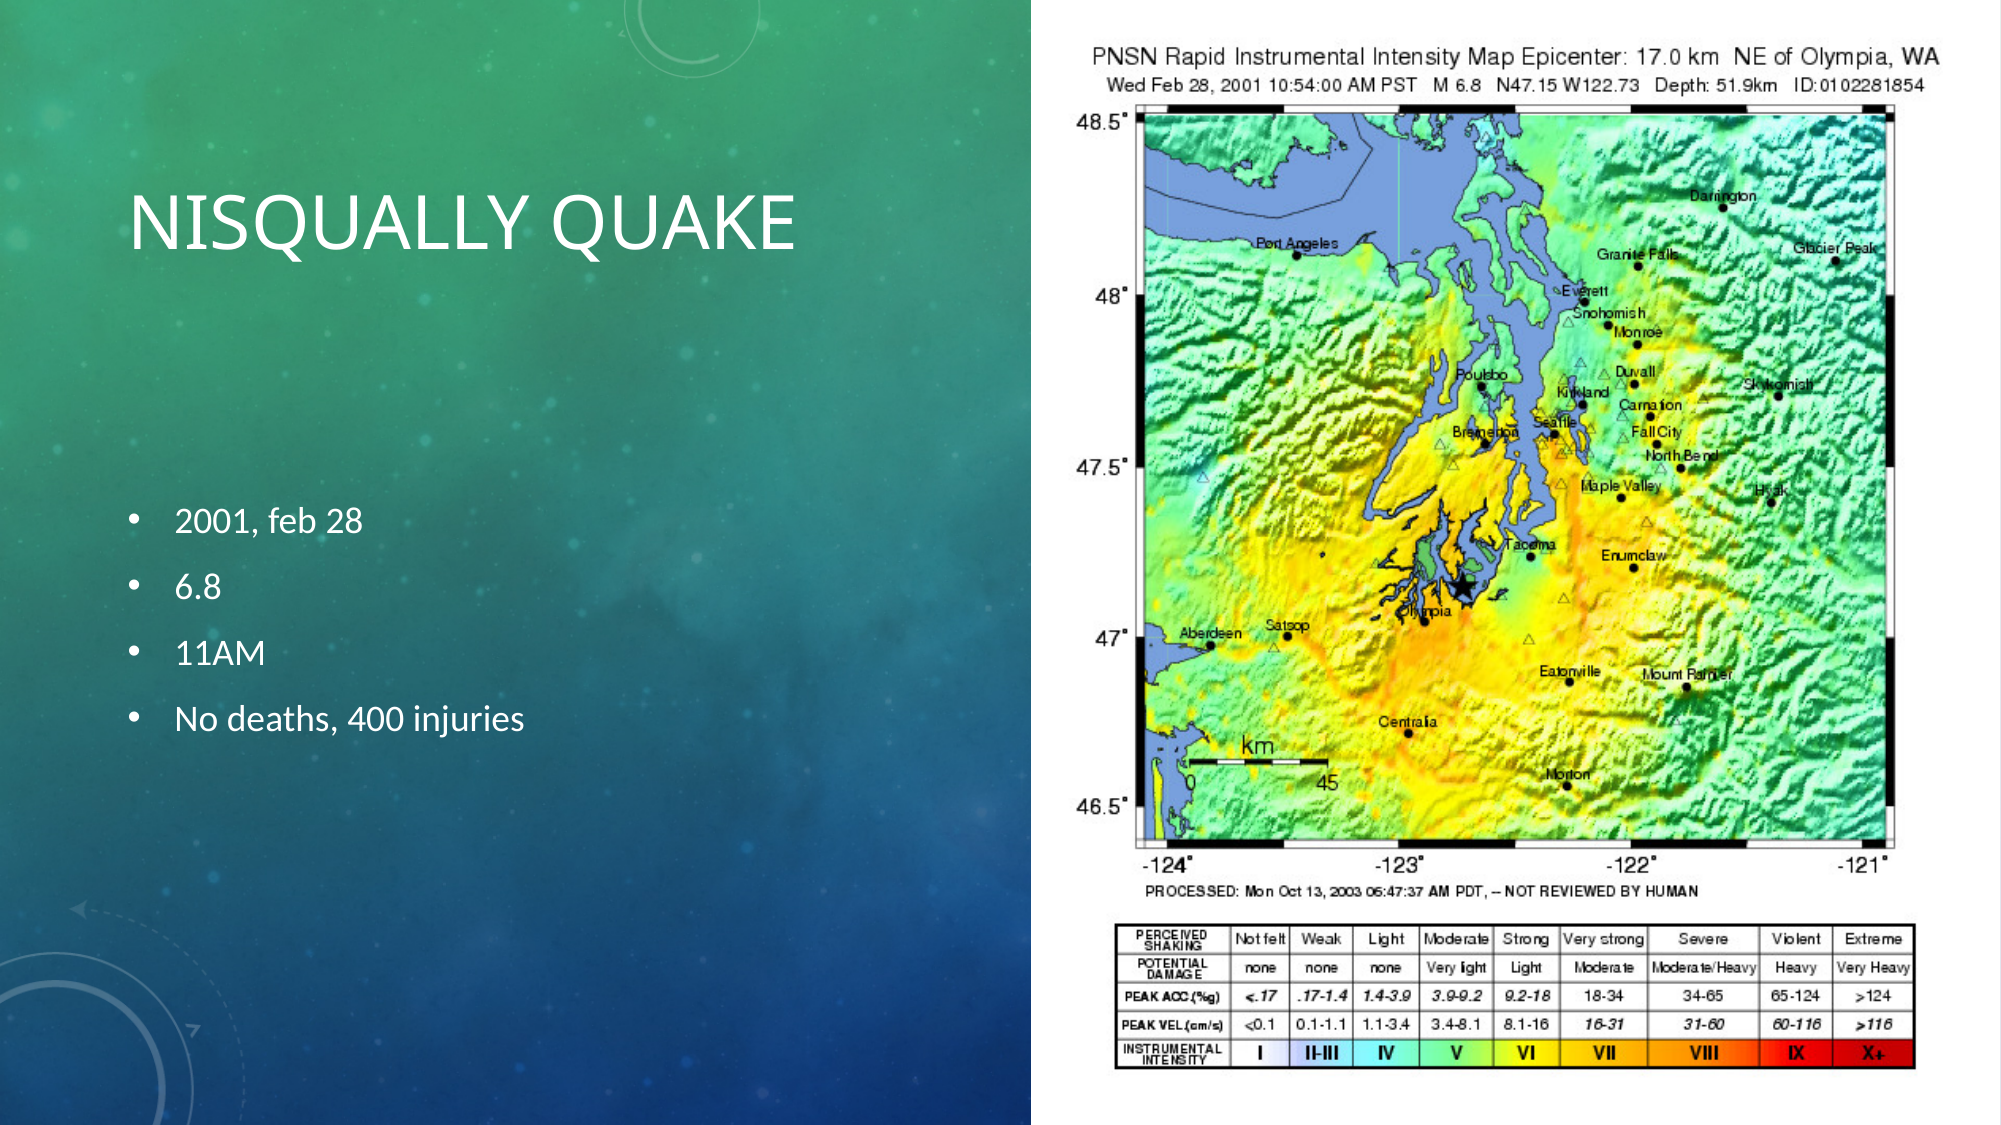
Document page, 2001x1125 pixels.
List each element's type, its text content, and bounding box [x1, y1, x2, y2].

title Nisqually quake [112, 99, 1025, 339]
picture [0, 0, 2001, 1125]
list 2001, feb 28 6.8 11AM No deaths, 400 injuries [112, 351, 1025, 950]
